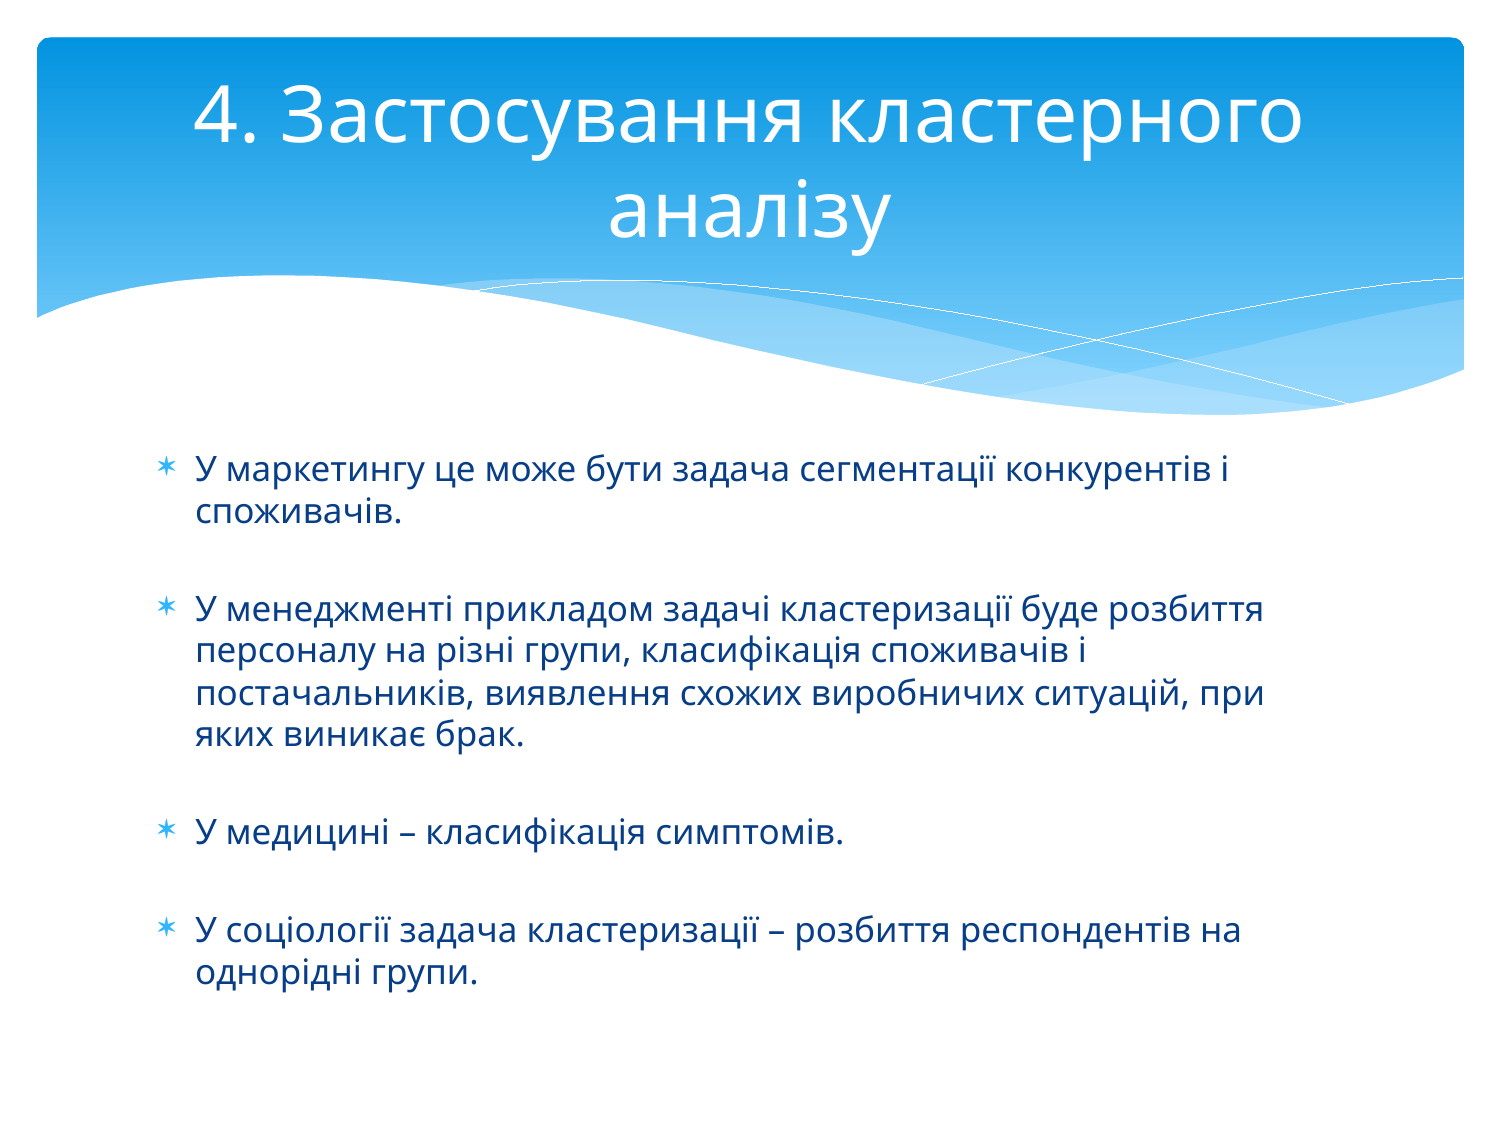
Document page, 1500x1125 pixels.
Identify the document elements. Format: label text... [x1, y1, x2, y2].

list У маркетингу це може бути задача сегментації конкурентів і споживачів. У менеджменті прикладом задачі кластеризації буде розбиття персоналу на різні групи, класифікація споживачів і постачальників, виявлення схожих виробничих ситуацій, при яких виникає брак. У медицині – класифікація симптомів. У соціології задача кластеризації – розбиття респондентів на однорідні групи. [143, 438, 1359, 1005]
title 4. Застосування кластерного аналізу [75, 55, 1425, 261]
